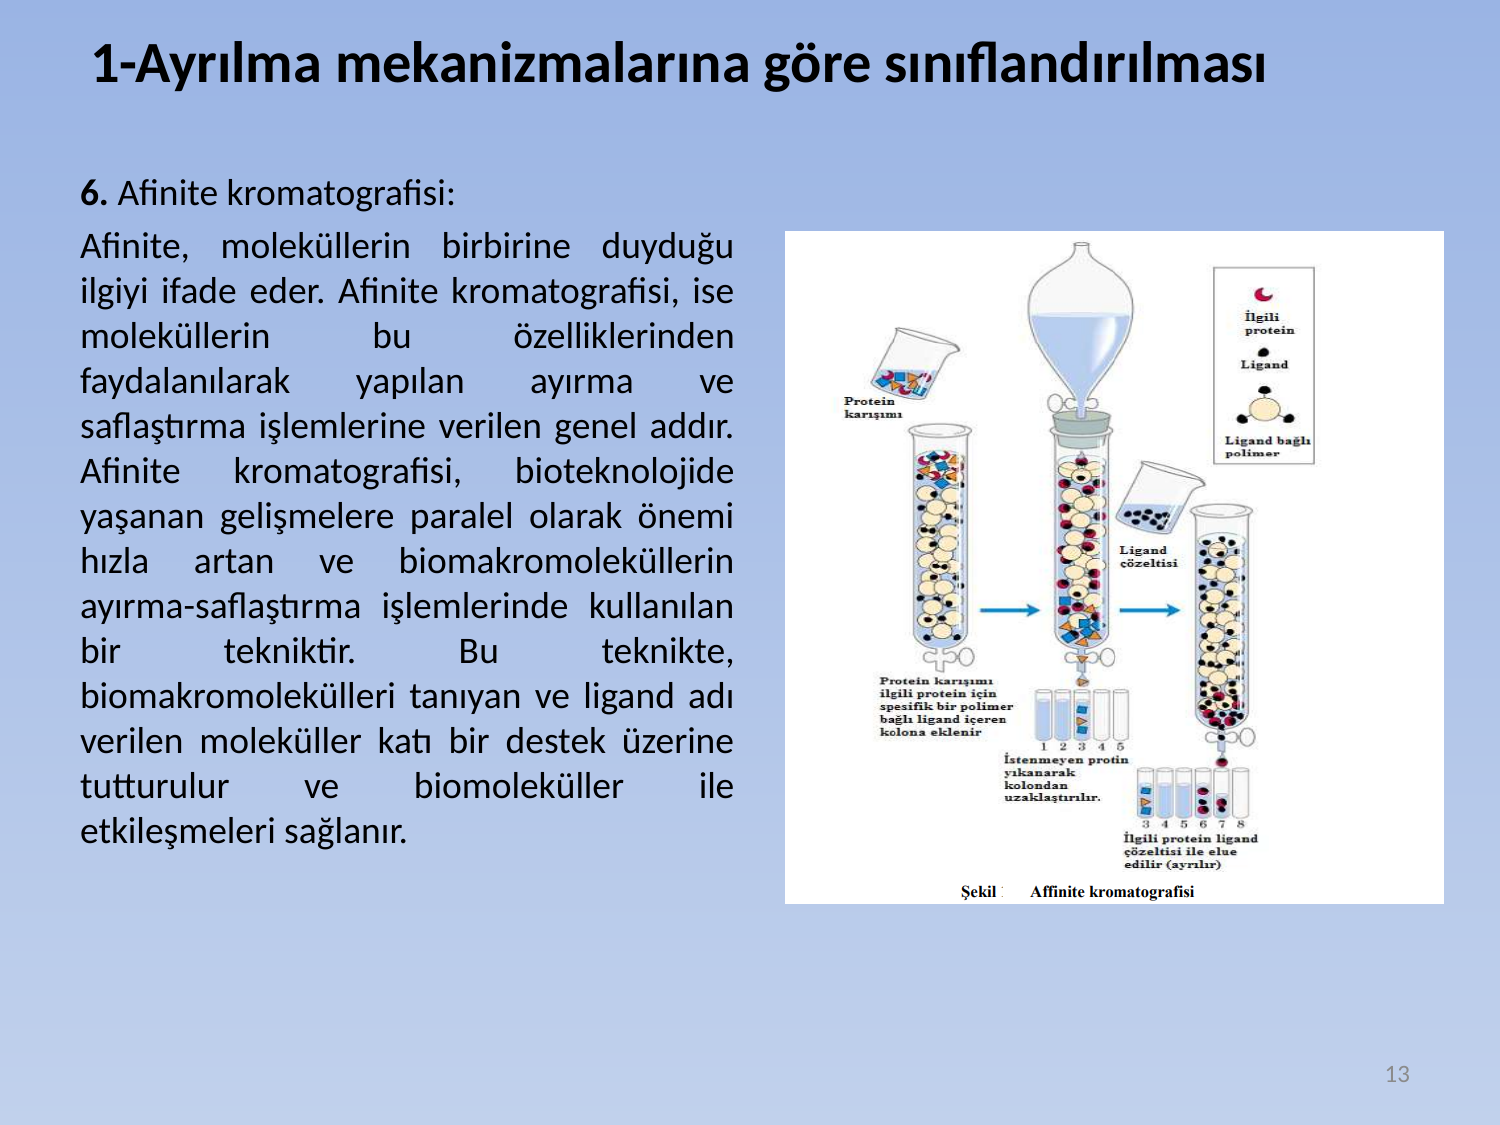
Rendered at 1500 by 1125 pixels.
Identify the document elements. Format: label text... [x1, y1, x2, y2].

list 6. Afinite kromatografisi: Afinite, moleküllerin birbirine duyduğu ilgiyi ifade eder. Afinite kromatografisi, ise moleküllerin bu özelliklerinden faydalanılarak yapılan ayırma ve saflaştırma işlemlerine verilen genel addır. Afinite kromatografisi, bioteknolojide yaşanan gelişmelere paralel olarak önemi hızla artan ve biomakromoleküllerin ayırma-saflaştırma işlemlerinde kullanılan bir tekniktir. Bu teknikte, biomakromolekülleri tanıyan ve ligand adı verilen moleküller katı bir destek üzerine tutturulur ve biomoleküller ile etkileşmeleri sağlanır. [64, 160, 750, 988]
slide_number 13 [1074, 1042, 1425, 1103]
title 1-Ayrılma mekanizmalarına göre sınıflandırılması [75, 0, 1425, 188]
picture [785, 231, 1444, 905]
